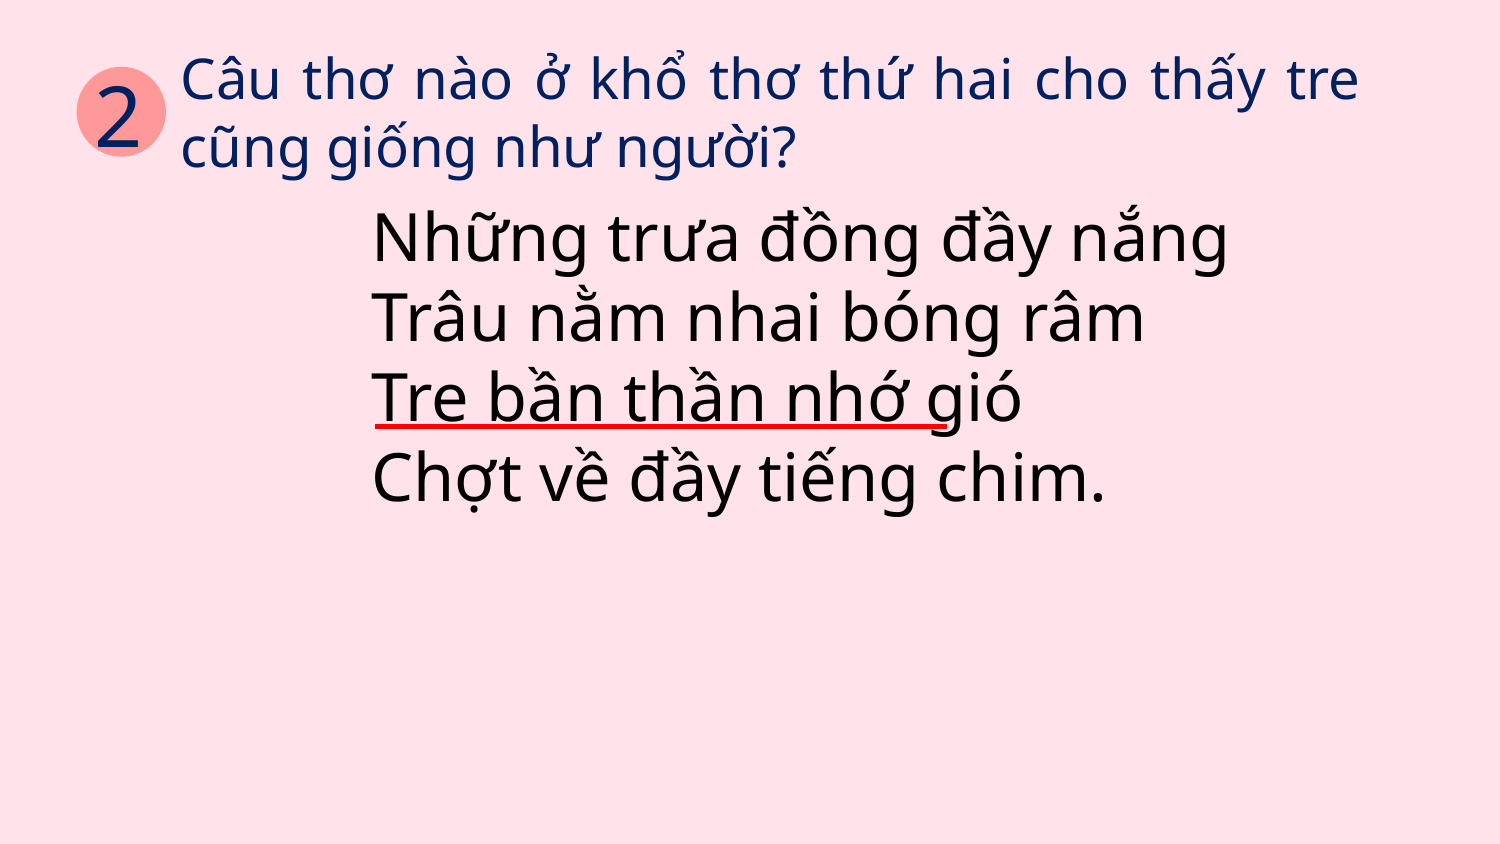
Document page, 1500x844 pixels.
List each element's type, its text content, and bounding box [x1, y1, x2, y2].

text_box Những trưa đồng đầy nắng Trâu nằm nhai bóng râm Tre bần thần nhớ gió Chợt về đầy tiếng chim. [356, 196, 1290, 597]
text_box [76, 35, 1376, 188]
